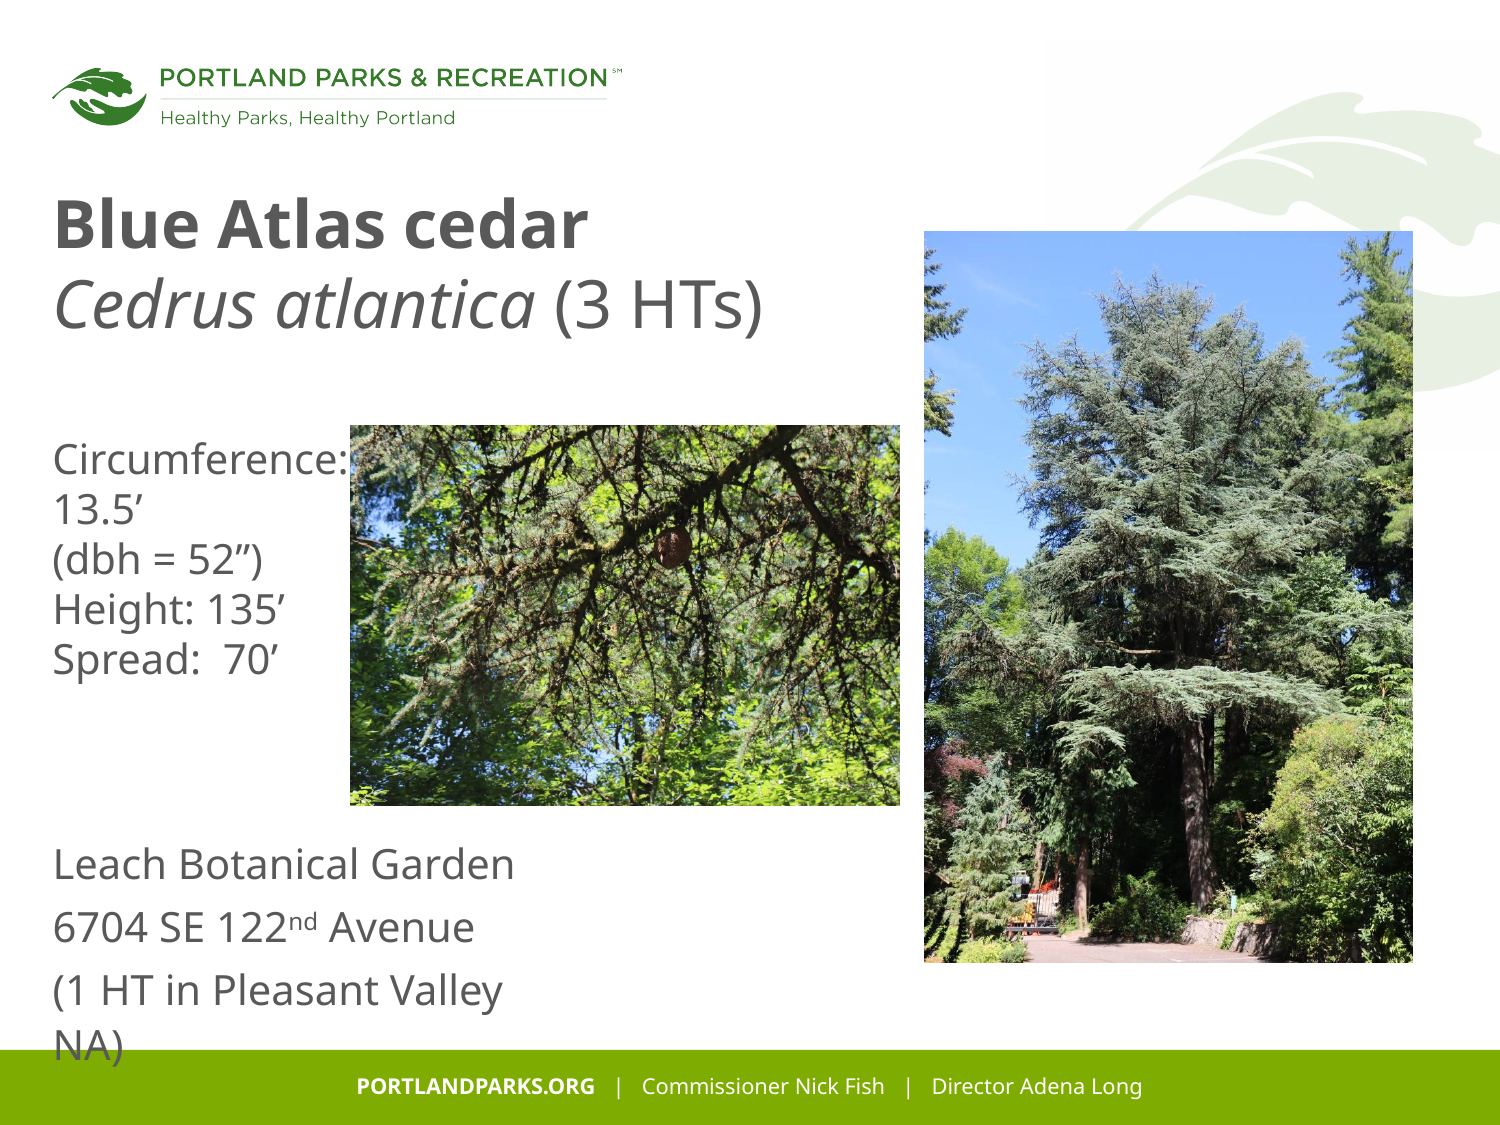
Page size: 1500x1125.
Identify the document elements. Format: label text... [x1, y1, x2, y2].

list Leach Botanical Garden 6704 SE 122nd Avenue (1 HT in Pleasant Valley NA) [37, 825, 575, 989]
text_box Circumference: 13.5’ (dbh = 52”) Height: 135’ Spread: 70’ [37, 425, 347, 690]
picture [37, 37, 637, 158]
title Blue Atlas cedar Cedrus atlantica (3 HTs) [37, 174, 863, 362]
picture [924, 39, 1500, 963]
picture [349, 424, 901, 806]
